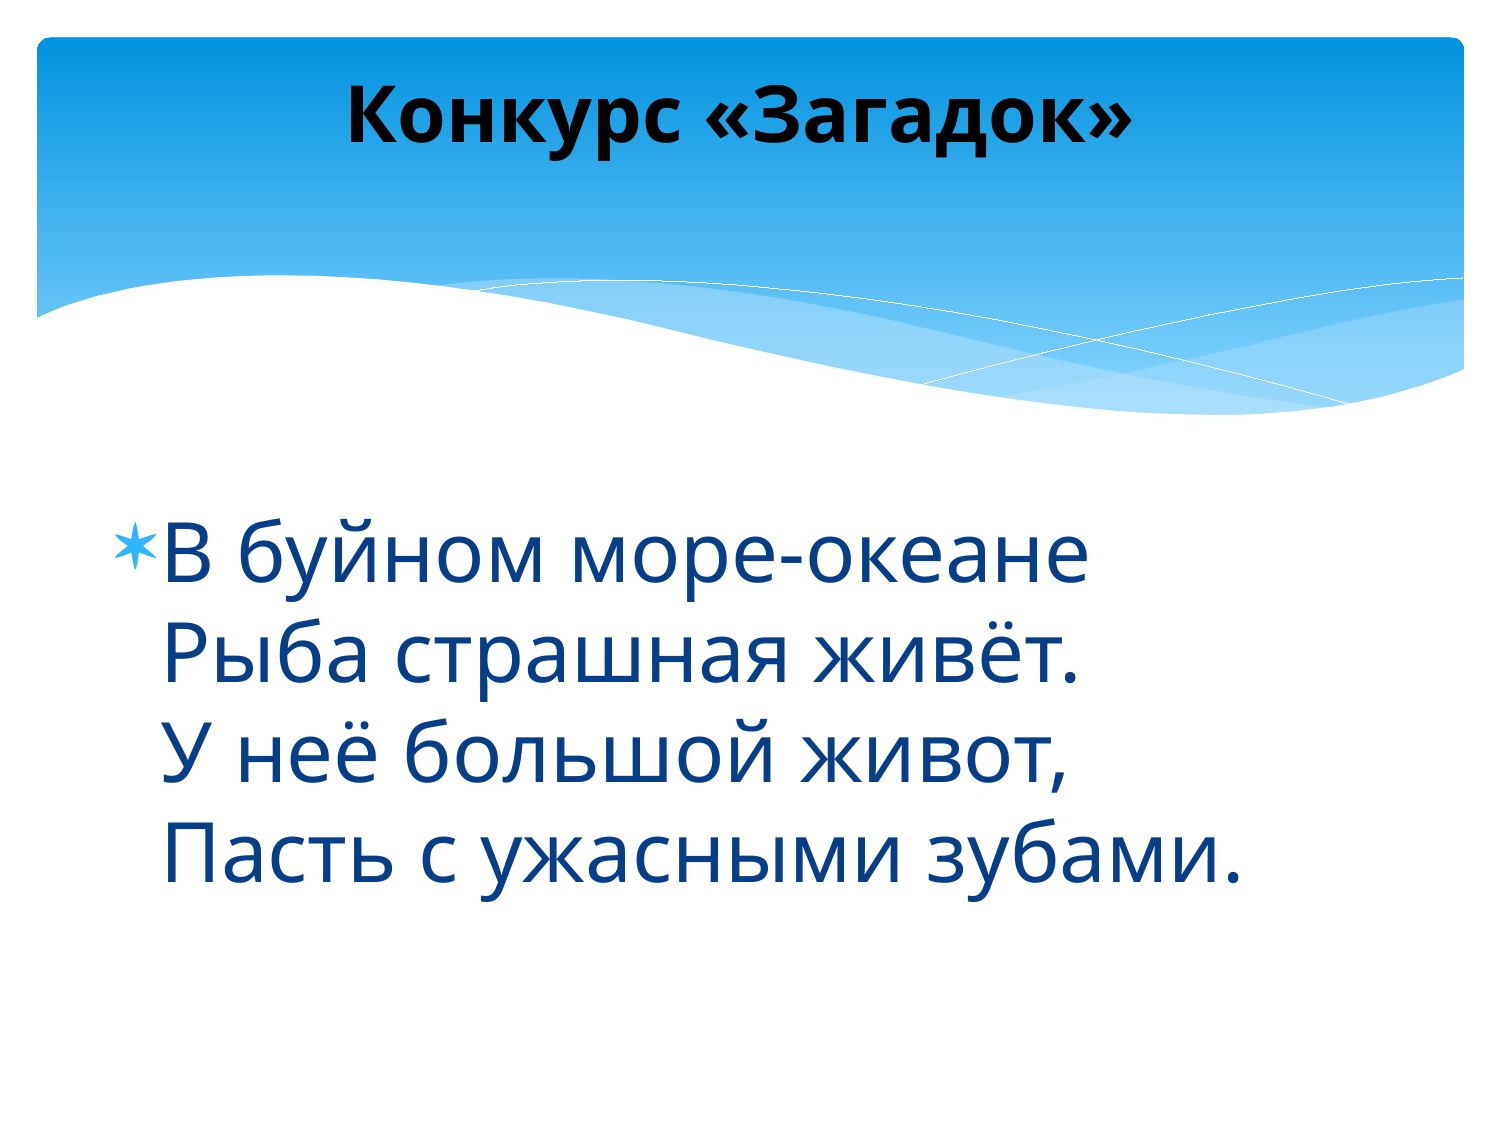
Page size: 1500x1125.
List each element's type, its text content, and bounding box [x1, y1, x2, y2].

title Конкурс «Загадок» [75, 55, 1425, 261]
list В буйном море-океане Рыба страшная живёт. У неё большой живот, Пасть с ужасными зубами. [100, 491, 1412, 1059]
